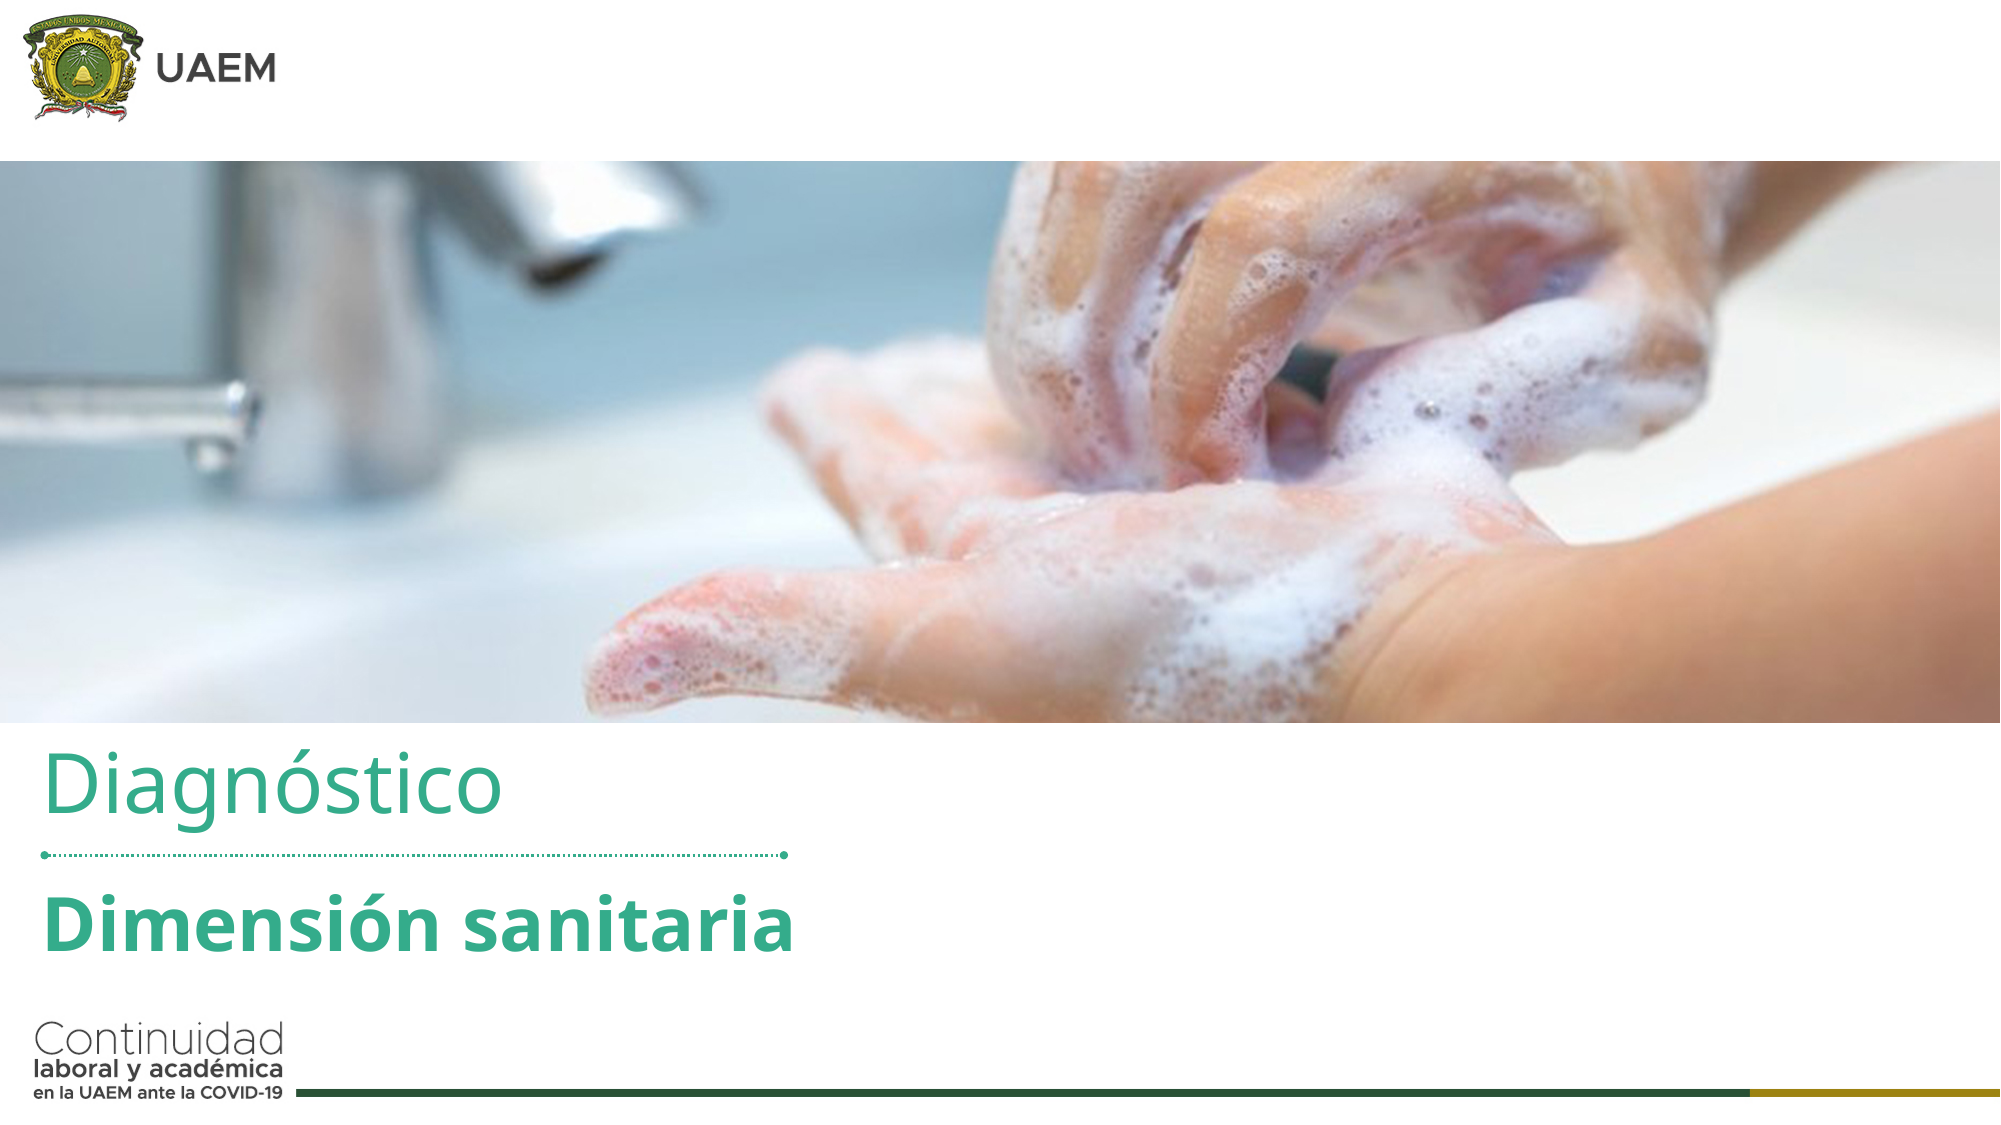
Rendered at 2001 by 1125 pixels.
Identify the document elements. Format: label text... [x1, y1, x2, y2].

picture [0, 0, 2001, 1125]
text_box Diagnóstico [23, 723, 2000, 839]
subtitle Dimensión sanitaria [23, 865, 2000, 971]
